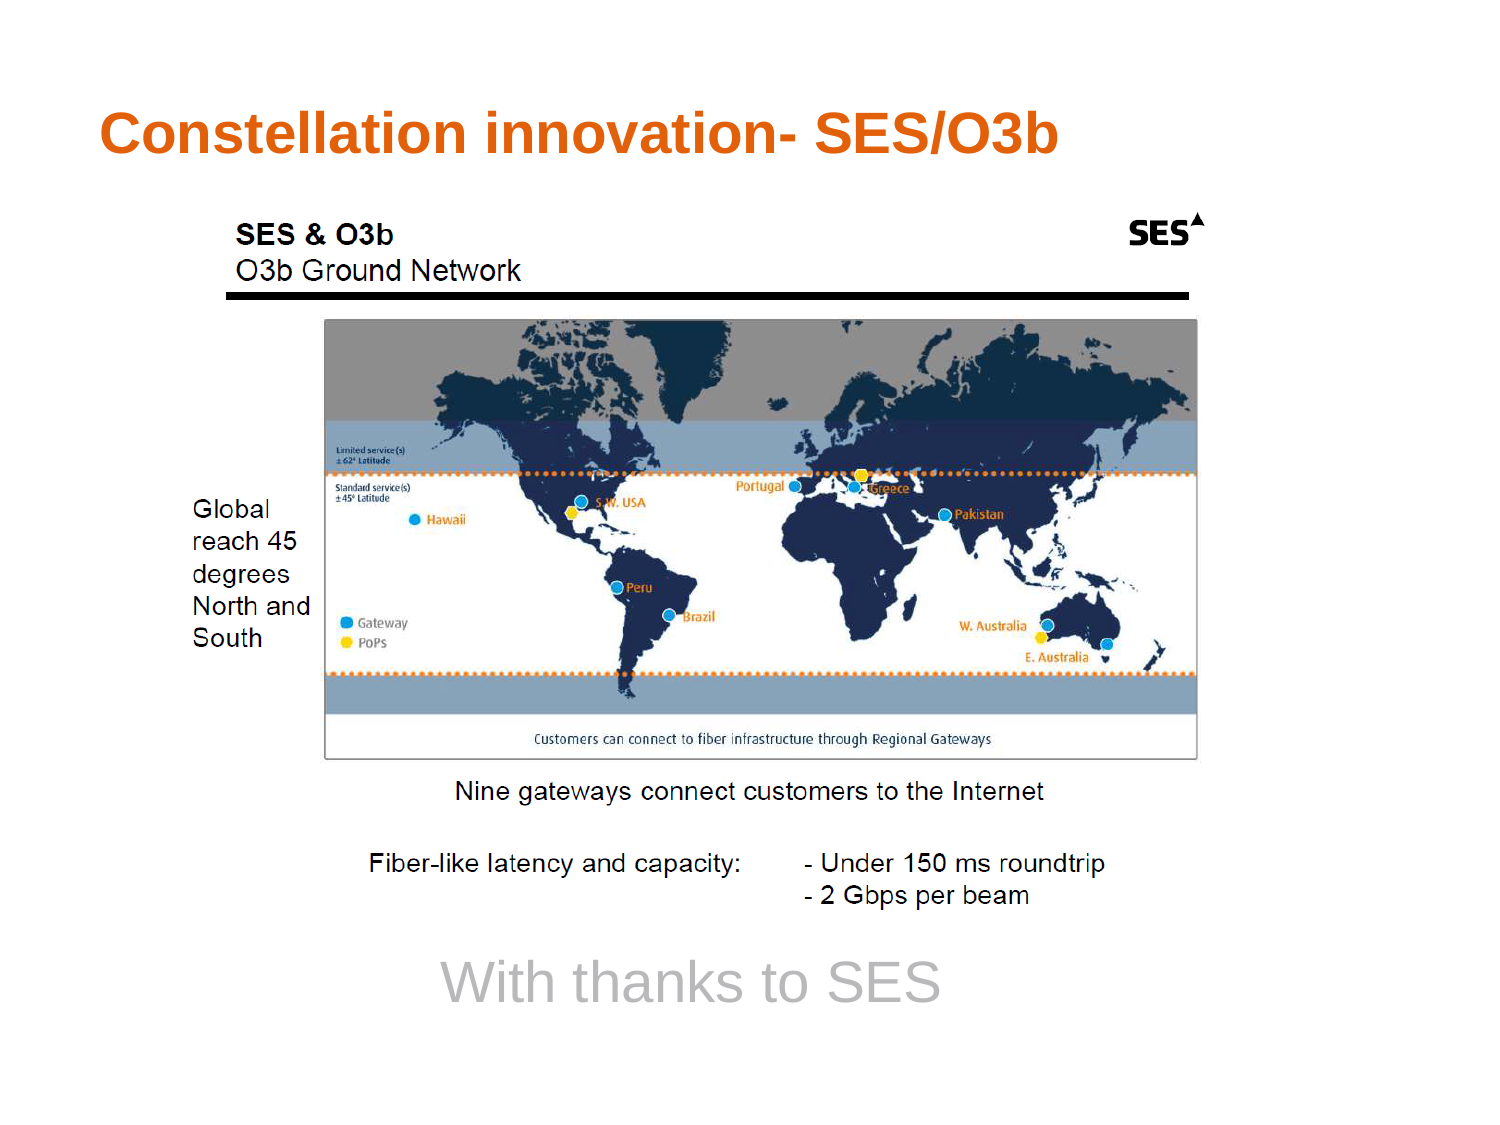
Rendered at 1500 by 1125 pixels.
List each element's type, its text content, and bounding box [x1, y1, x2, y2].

title Constellation innovation- SES/O3b [83, 97, 1471, 173]
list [170, 208, 1235, 921]
text_box With thanks to SES [261, 937, 1122, 1022]
